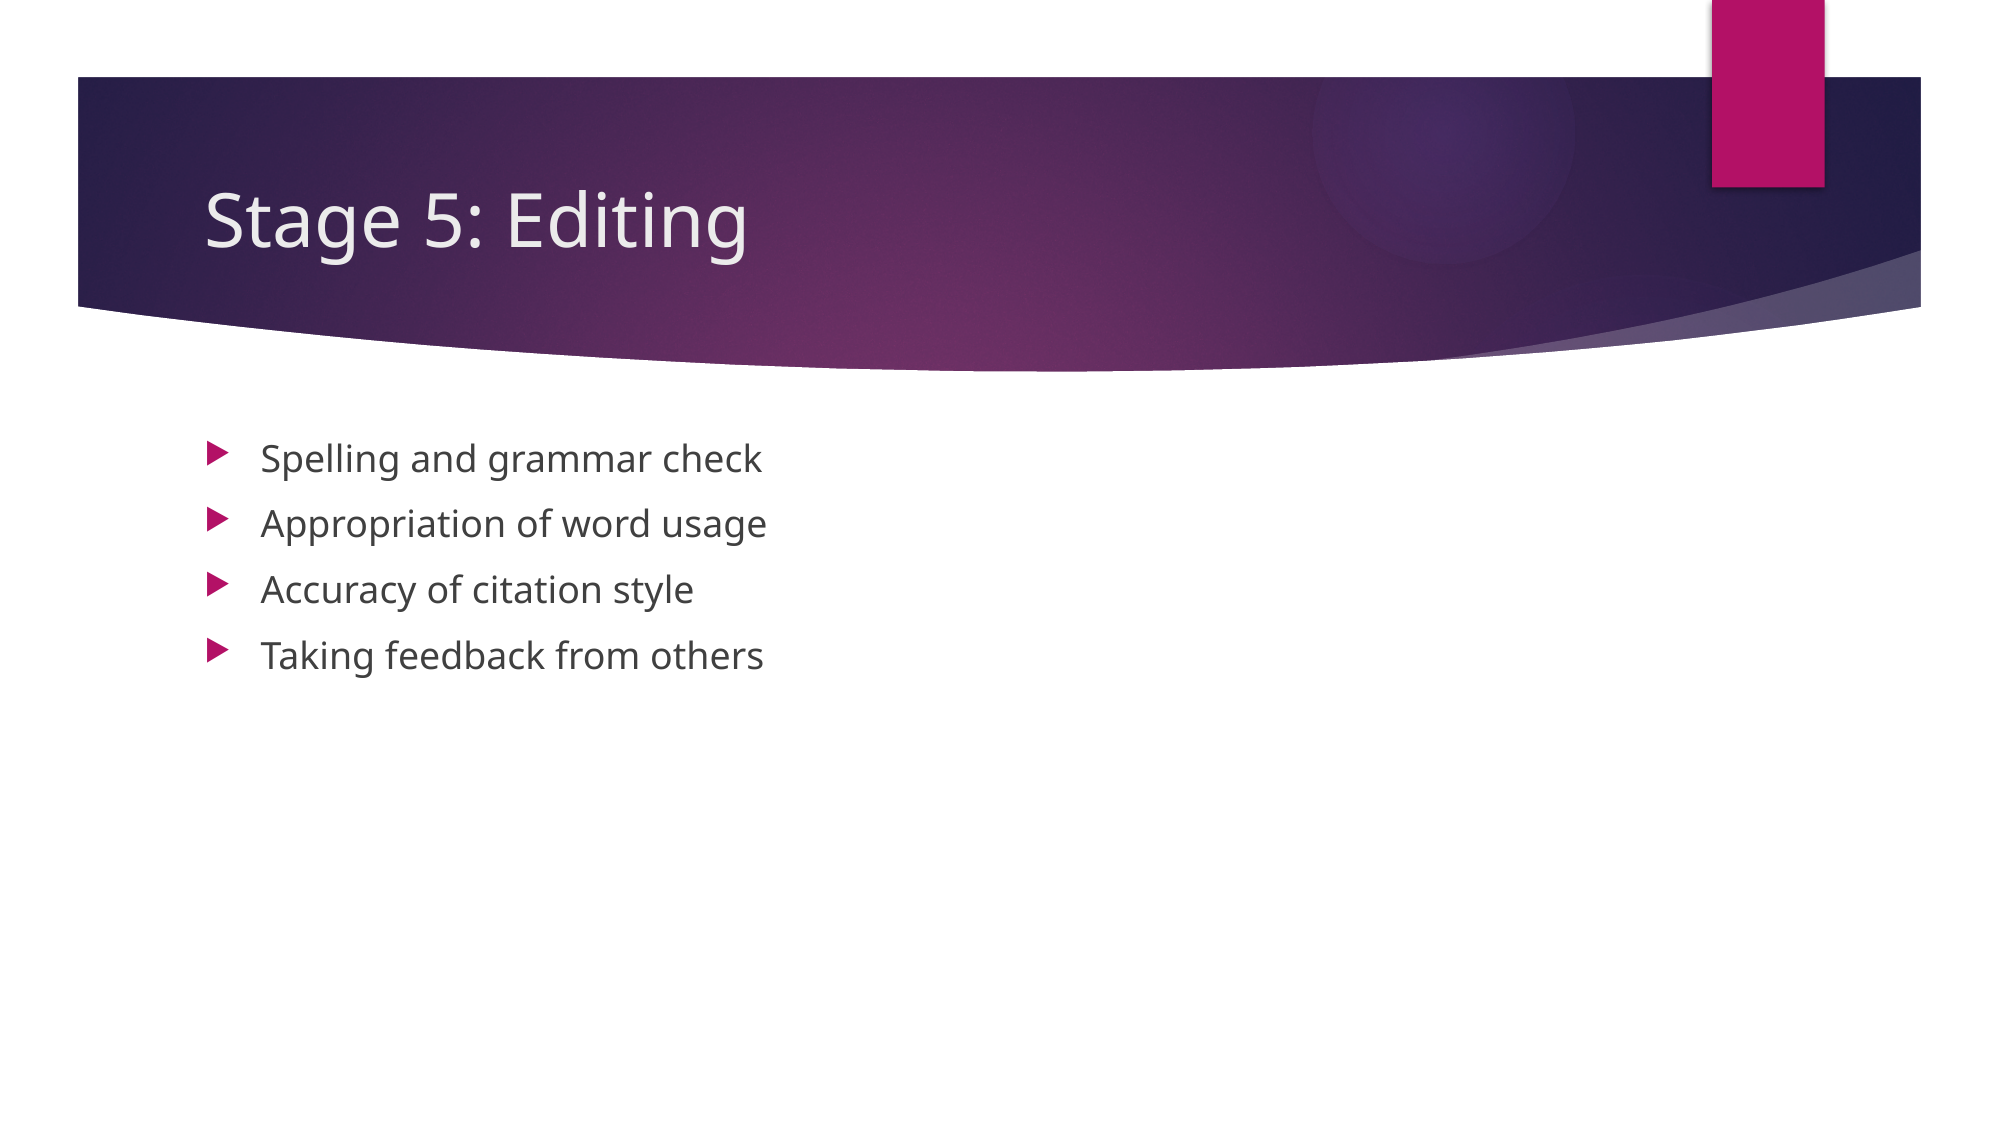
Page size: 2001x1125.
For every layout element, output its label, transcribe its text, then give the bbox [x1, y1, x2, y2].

title Stage 5: Editing [189, 159, 1627, 276]
list Spelling and grammar check Appropriation of word usage Accuracy of citation style Taking feedback from others [189, 427, 1638, 988]
